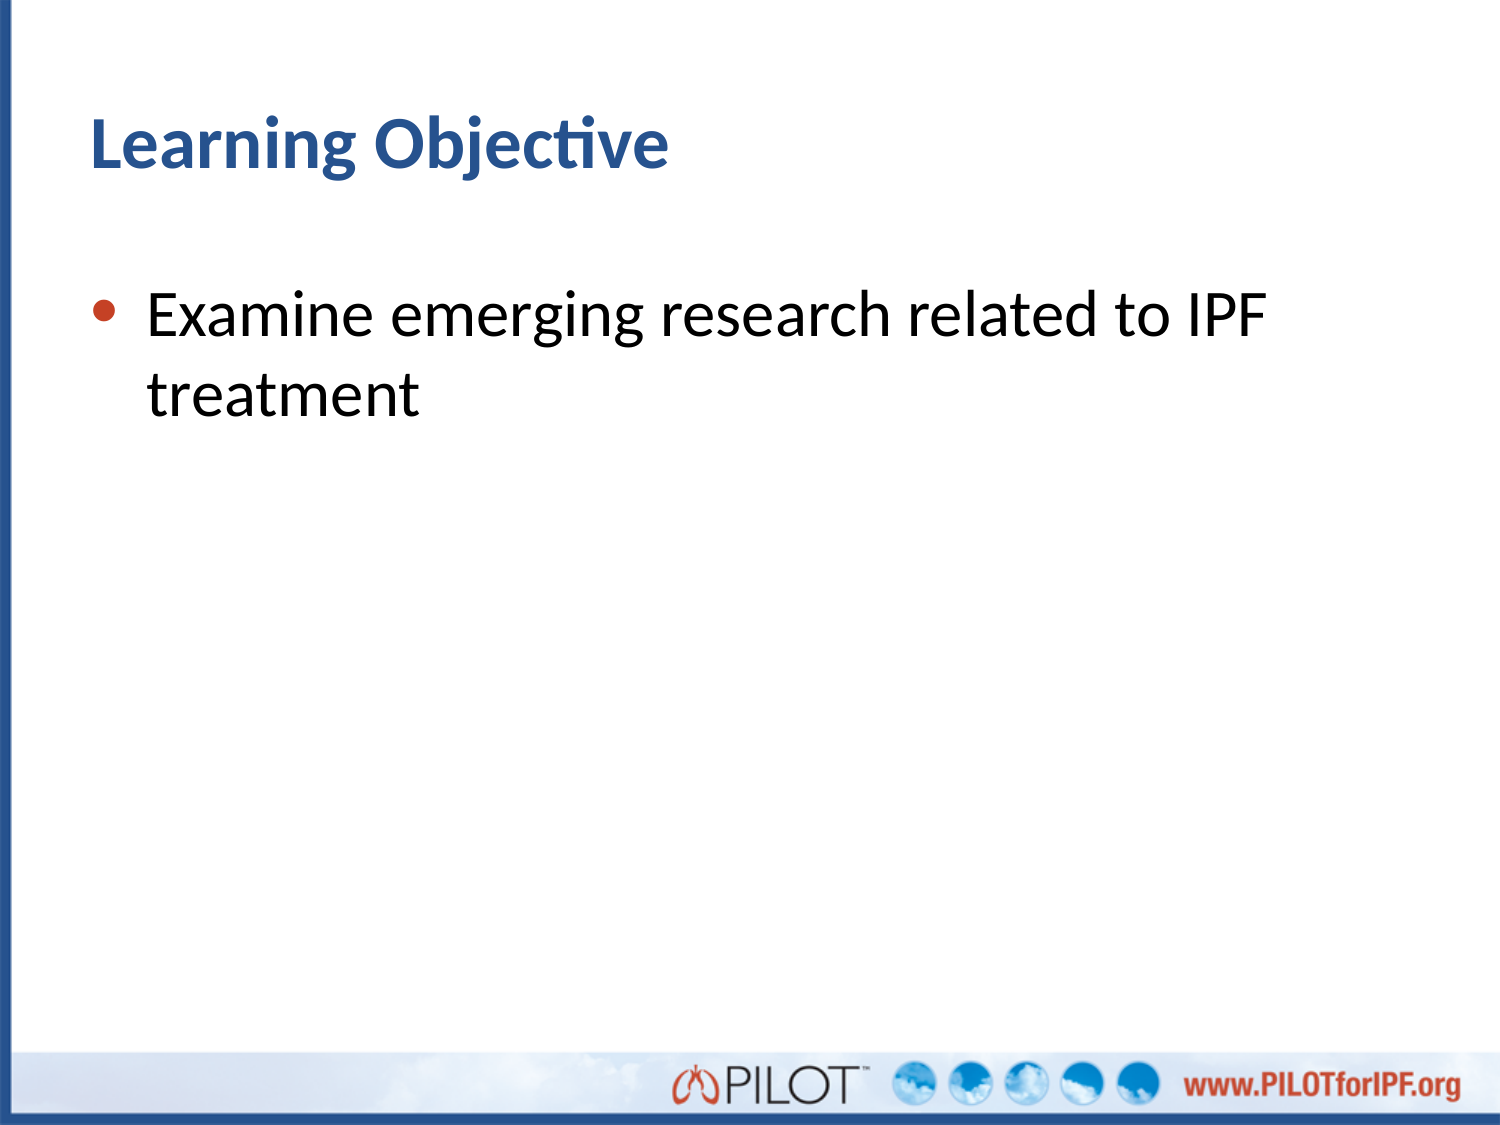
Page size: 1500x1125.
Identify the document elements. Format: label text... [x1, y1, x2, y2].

title Learning Objective [75, 45, 1425, 233]
list Examine emerging research related to IPF treatment [75, 262, 1425, 1005]
picture [0, 0, 1500, 1125]
